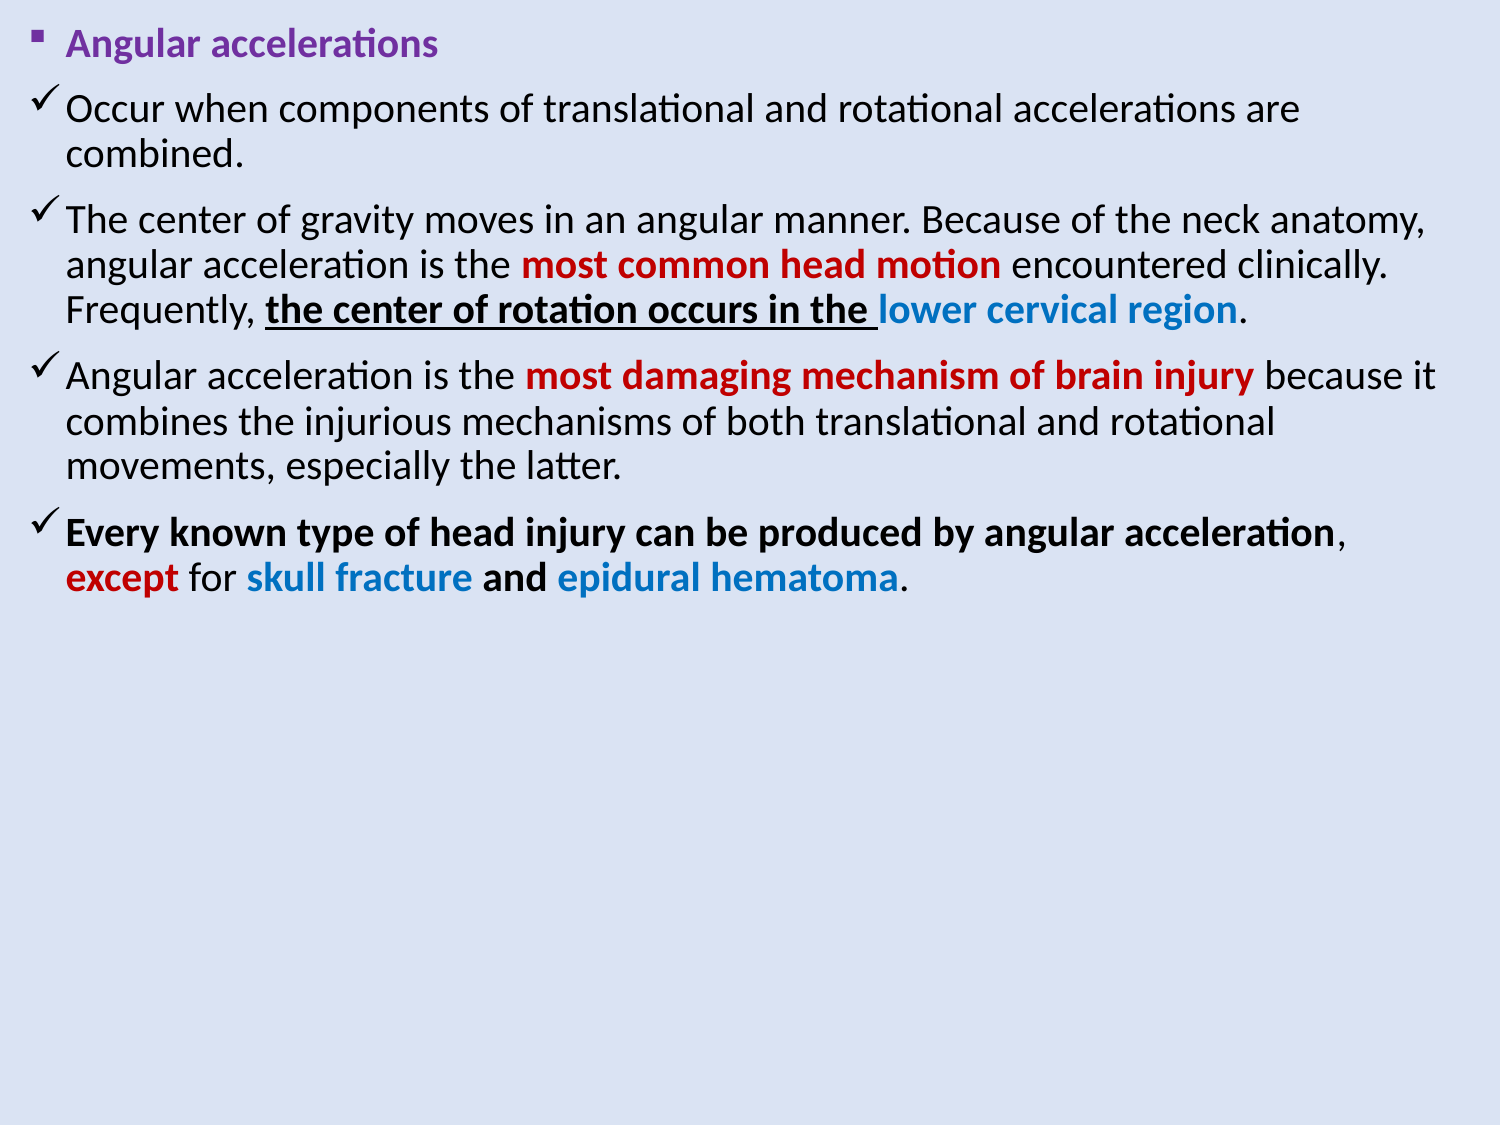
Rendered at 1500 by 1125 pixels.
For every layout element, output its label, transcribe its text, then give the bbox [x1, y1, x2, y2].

list Angular accelerations Occur when components of translational and rotational accelerations are combined. The center of gravity moves in an angular manner. Because of the neck anatomy, angular acceleration is the most common head motion encountered clinically. Frequently, the center of rotation occurs in the lower cervical region. Angular acceleration is the most damaging mechanism of brain injury because it combines the injurious mechanisms of both translational and rotational movements, especially the latter. Every known type of head injury can be produced by angular acceleration, except for skull fracture and epidural hematoma. [13, 13, 1485, 1112]
